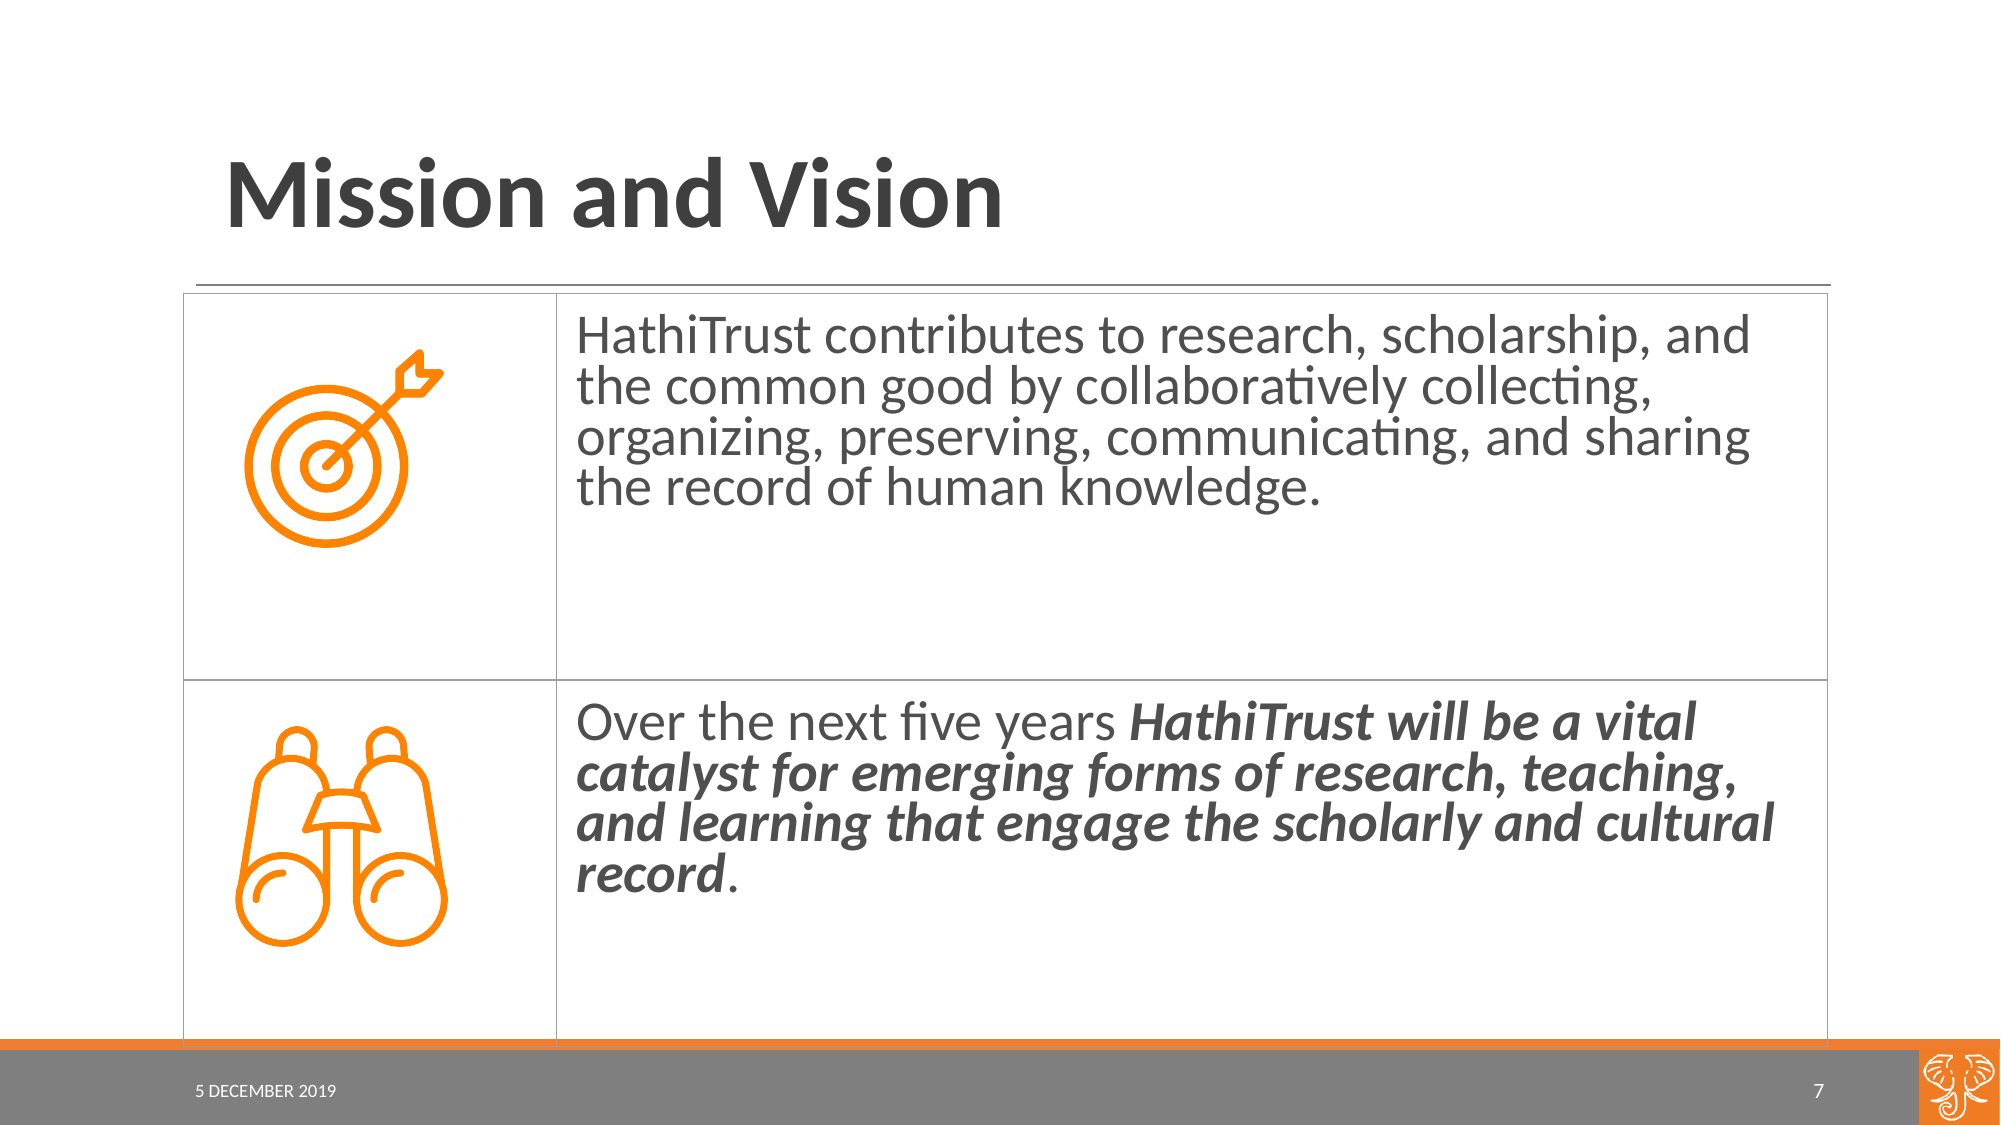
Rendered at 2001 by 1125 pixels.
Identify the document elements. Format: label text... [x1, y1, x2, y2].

table_header HathiTrust contributes to research, scholarship, and the common good by collaboratively collecting, organizing, preserving, communicating, and sharing the record of human knowledge. [557, 294, 1827, 679]
table_cell Over the next five years HathiTrust will be a vital catalyst for emerging forms of research, teaching, and learning that engage the scholarly and cultural record. [557, 681, 1827, 1046]
picture [233, 338, 455, 560]
picture [1919, 1049, 2000, 1125]
table_header [184, 294, 556, 679]
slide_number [180, 1059, 586, 1120]
picture [230, 725, 452, 947]
table_cell [184, 681, 556, 1046]
title Mission and Vision [204, 126, 1855, 290]
slide_number 7 [1624, 1059, 1840, 1120]
